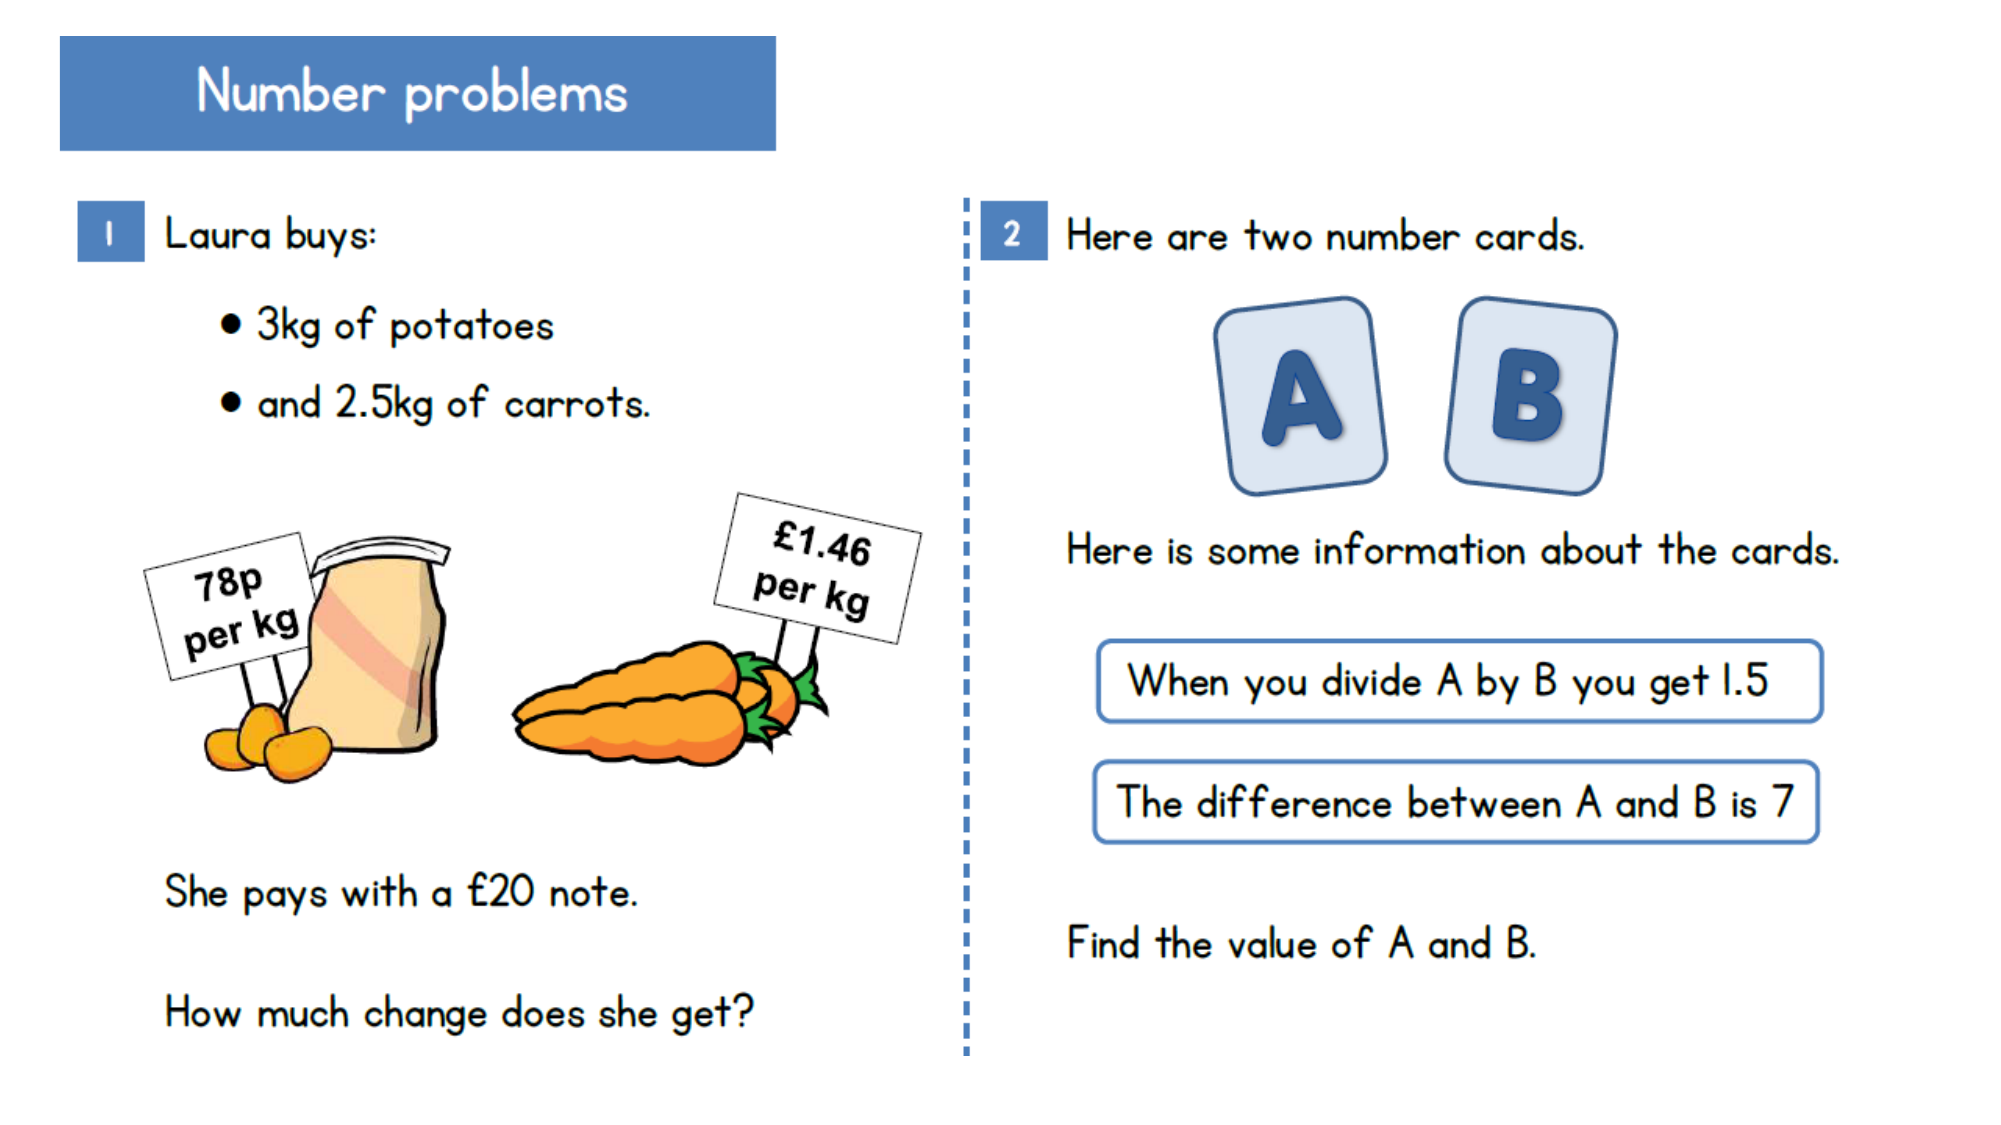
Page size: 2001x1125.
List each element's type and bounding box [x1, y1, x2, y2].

picture [59, 36, 1863, 1056]
